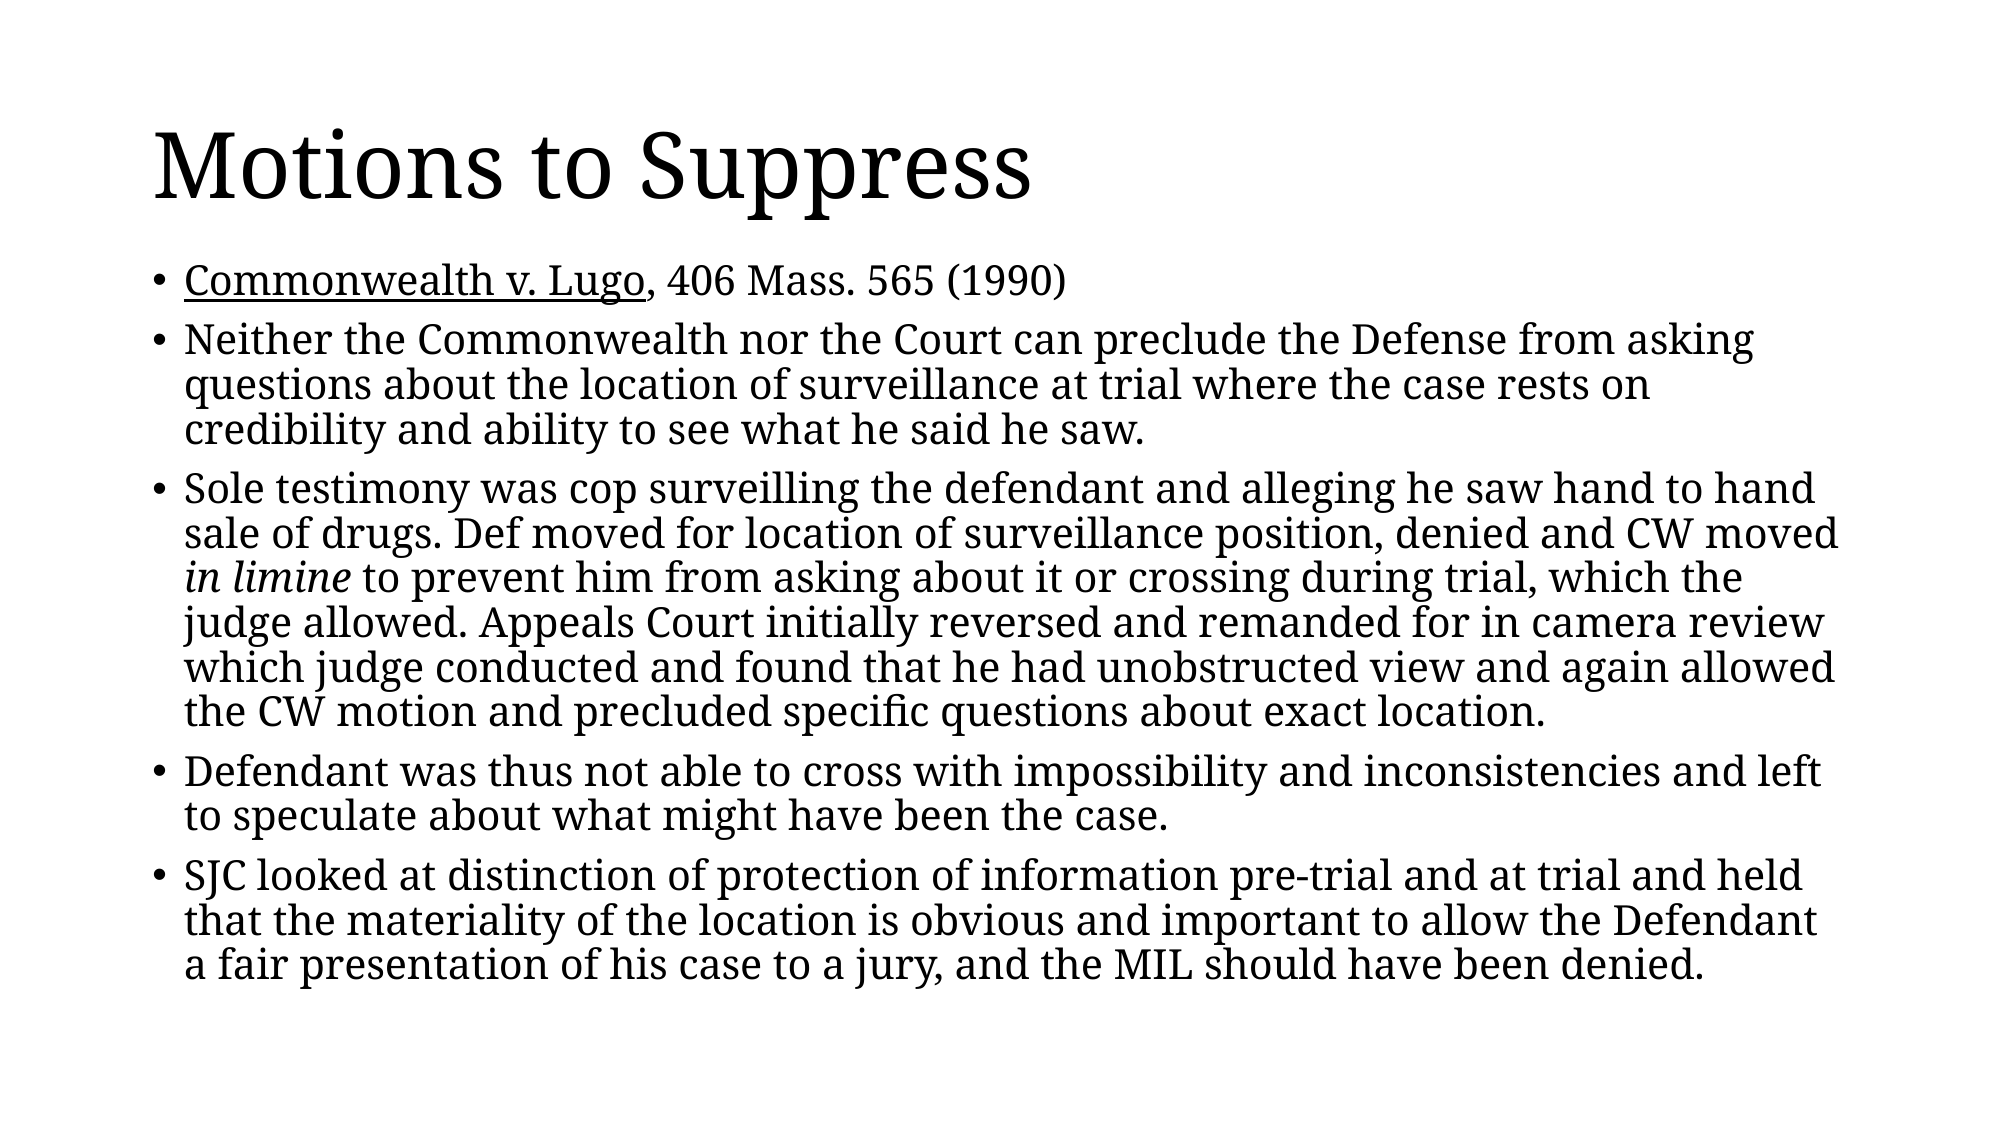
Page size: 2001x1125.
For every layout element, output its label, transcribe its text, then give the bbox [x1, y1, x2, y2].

title Motions to Suppress [137, 59, 1863, 252]
list Commonwealth v. Lugo, 406 Mass. 565 (1990) Neither the Commonwealth nor the Court can preclude the Defense from asking questions about the location of surveillance at trial where the case rests on credibility and ability to see what he said he saw. Sole testimony was cop surveilling the defendant and alleging he saw hand to hand sale of drugs. Def moved for location of surveillance position, denied and CW moved in limine to prevent him from asking about it or crossing during trial, which the judge allowed. Appeals Court initially reversed and remanded for in camera review which judge conducted and found that he had unobstructed view and again allowed the CW motion and precluded specific questions about exact location. Defendant was thus not able to cross with impossibility and inconsistencies and left to speculate about what might have been the case. SJC looked at distinction of protection of information pre-trial and at trial and held that the materiality of the location is obvious and important to allow the Defendant a fair presentation of his case to a jury, and the MIL should have been denied. [137, 252, 1863, 1014]
